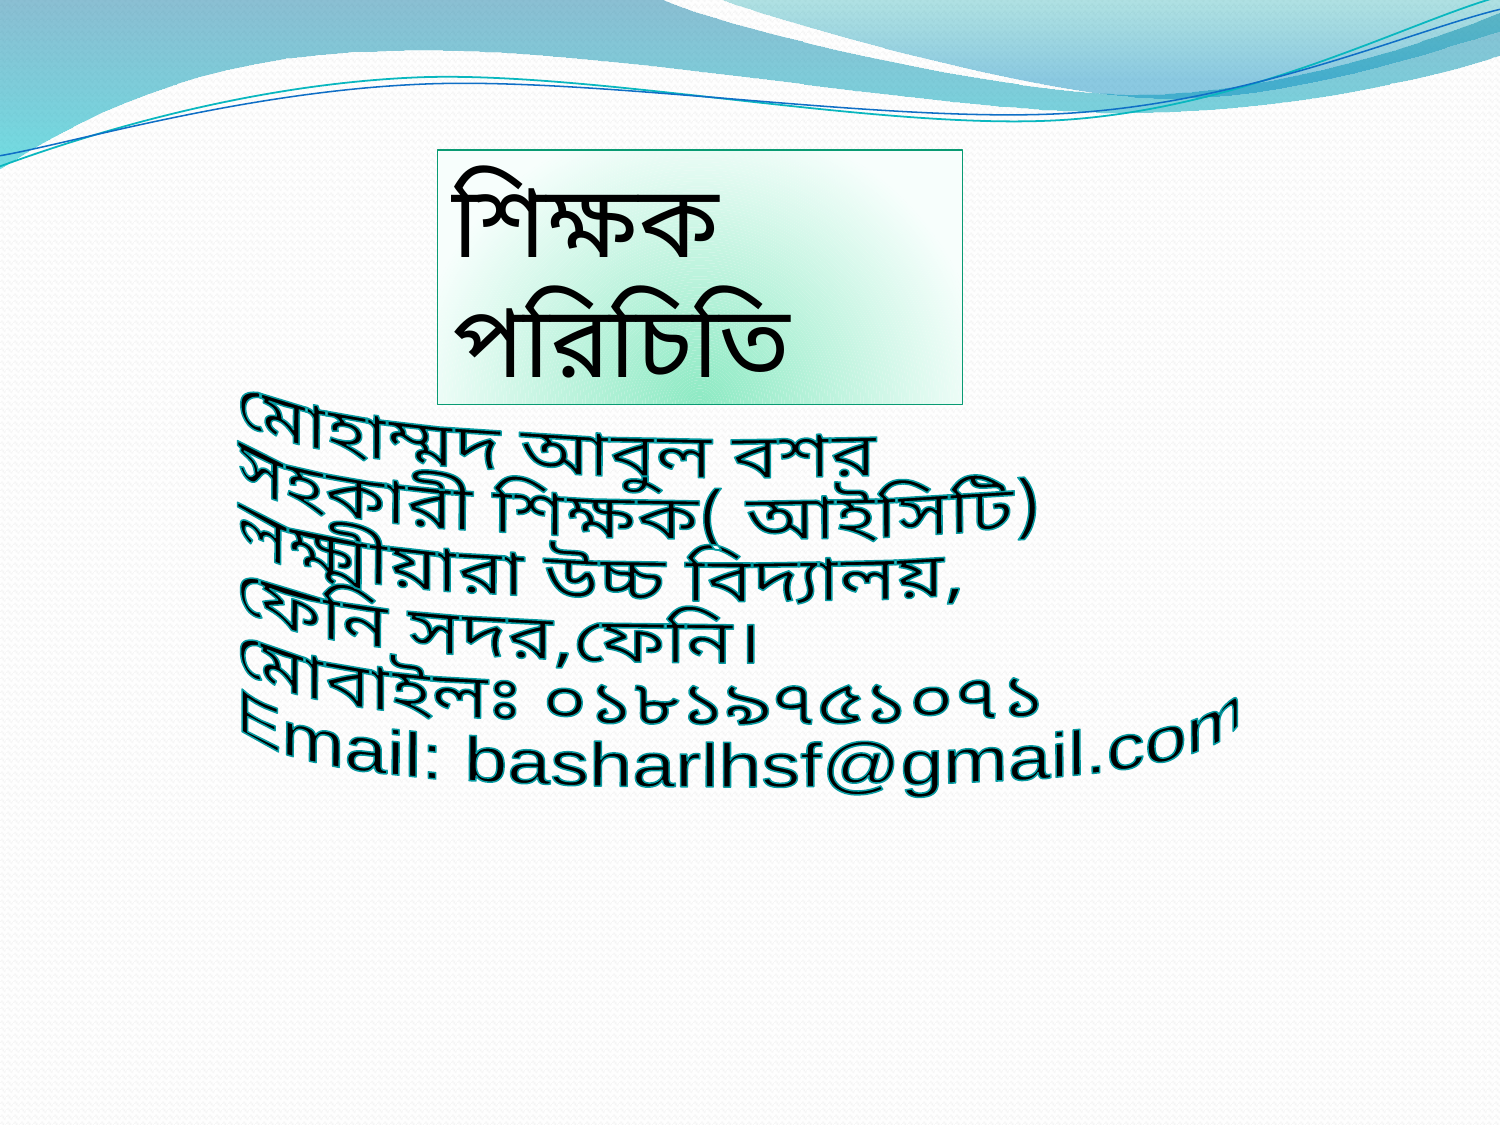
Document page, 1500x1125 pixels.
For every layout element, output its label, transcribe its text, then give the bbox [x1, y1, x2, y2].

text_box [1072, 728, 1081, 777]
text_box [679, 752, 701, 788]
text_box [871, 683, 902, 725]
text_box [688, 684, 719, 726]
text_box মোহাম্মদ আবুল বশর সহকারী শিক্ষক( আইসিটি) লক্ষ্মীয়ারা উচ্চ বিদ্যালয়, ফেনি সদর,ফেনি। মোবাইলঃ ০১৮১৯৭৫১০৭১ Email: basharlhsf@gmail.com [509, 748, 588, 787]
text_box মোহাম্মদ আবুল বশর সহকারী শিক্ষক( আইসিটি) লক্ষ্মীয়ারা উচ্চ বিদ্যালয়, ফেনি সদর,ফেনি। মোবাইলঃ ০১৮১৯৭৫১০৭১ Email: basharlhsf@gmail.com [239, 639, 490, 720]
text_box মোহাম্মদ আবুল বশর সহকারী শিক্ষক( আইসিটি) লক্ষ্মীয়ারা উচ্চ বিদ্যালয়, ফেনি সদর,ফেনি। মোবাইলঃ ০১৮১৯৭৫১০৭১ Email: basharlhsf@gmail.com [240, 391, 502, 471]
text_box মোহাম্মদ আবুল বশর সহকারী শিক্ষক( আইসিটি) লক্ষ্মীয়ারা উচ্চ বিদ্যালয়, ফেনি সদর,ফেনি। মোবাইলঃ ০১৮১৯৭৫১০৭১ Email: basharlhsf@gmail.com [491, 475, 701, 540]
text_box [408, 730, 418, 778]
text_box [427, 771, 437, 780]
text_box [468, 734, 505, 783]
text_box শিক্ষক পরিচিতি [437, 149, 963, 405]
text_box মোহাম্মদ আবুল বশর সহকারী শিক্ষক( আইসিটি) লক্ষ্মীয়ারা উচ্চ বিদ্যালয়, ফেনি সদর,ফেনি। মোবাইলঃ ০১৮১৯৭৫১০৭১ Email: basharlhsf@gmail.com [285, 721, 341, 769]
text_box মোহাম্মদ আবুল বশর সহকারী শিক্ষক( আইসিটি) লক্ষ্মীয়ারা উচ্চ বিদ্যালয়, ফেনি সদর,ফেনি। মোবাইলঃ ০১৮১৯৭৫১০৭১ Email: basharlhsf@gmail.com [542, 539, 668, 600]
text_box মোহাম্মদ আবুল বশর সহকারী শিক্ষক( আইসিটি) লক্ষ্মীয়ারা উচ্চ বিদ্যালয়, ফেনি সদর,ফেনি। মোবাইলঃ ০১৮১৯৭৫১০৭১ Email: basharlhsf@gmail.com [684, 487, 946, 605]
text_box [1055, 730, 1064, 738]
text_box মোহাম্মদ আবুল বশর সহকারী শিক্ষক( আইসিটি) লক্ষ্মীয়ারা উচ্চ বিদ্যালয়, ফেনি সদর,ফেনি। মোবাইলঃ ০১৮১৯৭৫১০৭১ Email: basharlhsf@gmail.com [576, 605, 735, 664]
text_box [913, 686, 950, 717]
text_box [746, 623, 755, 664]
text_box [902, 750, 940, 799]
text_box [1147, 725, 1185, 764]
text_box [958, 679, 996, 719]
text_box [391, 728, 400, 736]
text_box মোহাম্মদ আবুল বশর সহকারী শিক্ষক( আইসিটি) লক্ষ্মীয়ারা উচ্চ বিদ্যালয়, ফেনি সদর,ফেনি। মোবাইলঃ ০১৮১৯৭৫১০৭১ Email: basharlhsf@gmail.com [406, 610, 555, 660]
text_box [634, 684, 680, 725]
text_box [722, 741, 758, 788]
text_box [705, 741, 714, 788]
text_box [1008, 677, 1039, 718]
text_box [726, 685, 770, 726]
text_box মোহাম্মদ আবুল বশর সহকারী শিক্ষক( আইসিটি) লক্ষ্মীয়ারা উচ্চ বিদ্যালয়, ফেনি সদর,ফেনি। মোবাইলঃ ০১৮১৯৭৫১০৭১ Email: basharlhsf@gmail.com [236, 439, 475, 531]
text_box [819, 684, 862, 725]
text_box মোহাম্মদ আবুল বশর সহকারী শিক্ষক( আইসিটি) লক্ষ্মীয়ারা উচ্চ বিদ্যালয়, ফেনি সদর,ফেনি। মোবাইলঃ ০১৮১৯৭৫১০৭১ Email: basharlhsf@gmail.com [730, 433, 878, 479]
text_box মোহাম্মদ আবুল বশর সহকারী শিক্ষক( আইসিটি) লক্ষ্মীয়ারা উচ্চ বিদ্যালয়, ফেনি সদর,ফেনি। মোবাইলঃ ০১৮১৯৭৫১০৭১ Email: basharlhsf@gmail.com [744, 474, 1015, 543]
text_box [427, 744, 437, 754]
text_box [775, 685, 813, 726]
text_box মোহাম্মদ আবুল বশর সহকারী শিক্ষক( আইসিটি) লক্ষ্মীয়ারা উচ্চ বিদ্যালয়, ফেনি সদর,ফেনি। মোবাইলঃ ০১৮১৯৭৫১০৭১ Email: basharlhsf@gmail.com [518, 431, 714, 495]
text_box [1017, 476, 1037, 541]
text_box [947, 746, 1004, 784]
text_box মোহাম্মদ আবুল বশর সহকারী শিক্ষক( আইসিটি) লক্ষ্মীয়ারা উচ্চ বিদ্যালয়, ফেনি সদর,ফেনি। মোবাইলঃ ০১৮১৯৭৫১০৭১ Email: basharlhsf@gmail.com [1190, 696, 1239, 755]
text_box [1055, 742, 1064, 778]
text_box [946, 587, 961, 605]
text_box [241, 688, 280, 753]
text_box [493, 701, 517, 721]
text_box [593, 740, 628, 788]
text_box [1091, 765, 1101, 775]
text_box মোহাম্মদ আবুল বশর সহকারী শিক্ষক( আইসিটি) লক্ষ্মীয়ারা উচ্চ বিদ্যালয়, ফেনি সদর,ফেনি। মোবাইলঃ ০১৮১৯৭৫১০৭১ Email: basharlhsf@gmail.com [827, 740, 895, 796]
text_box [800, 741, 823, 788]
text_box মোহাম্মদ আবুল বশর সহকারী শিক্ষক( আইসিটি) লক্ষ্মীয়ারা উচ্চ বিদ্যালয়, ফেনি সদর,ফেনি। মোবাইলঃ ০১৮১৯৭৫১০৭১ Email: basharlhsf@gmail.com [236, 501, 526, 649]
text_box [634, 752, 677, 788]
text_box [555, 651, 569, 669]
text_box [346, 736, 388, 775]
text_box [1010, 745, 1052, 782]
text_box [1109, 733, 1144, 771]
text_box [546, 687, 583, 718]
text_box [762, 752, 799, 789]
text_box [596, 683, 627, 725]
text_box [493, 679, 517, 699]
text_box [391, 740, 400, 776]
